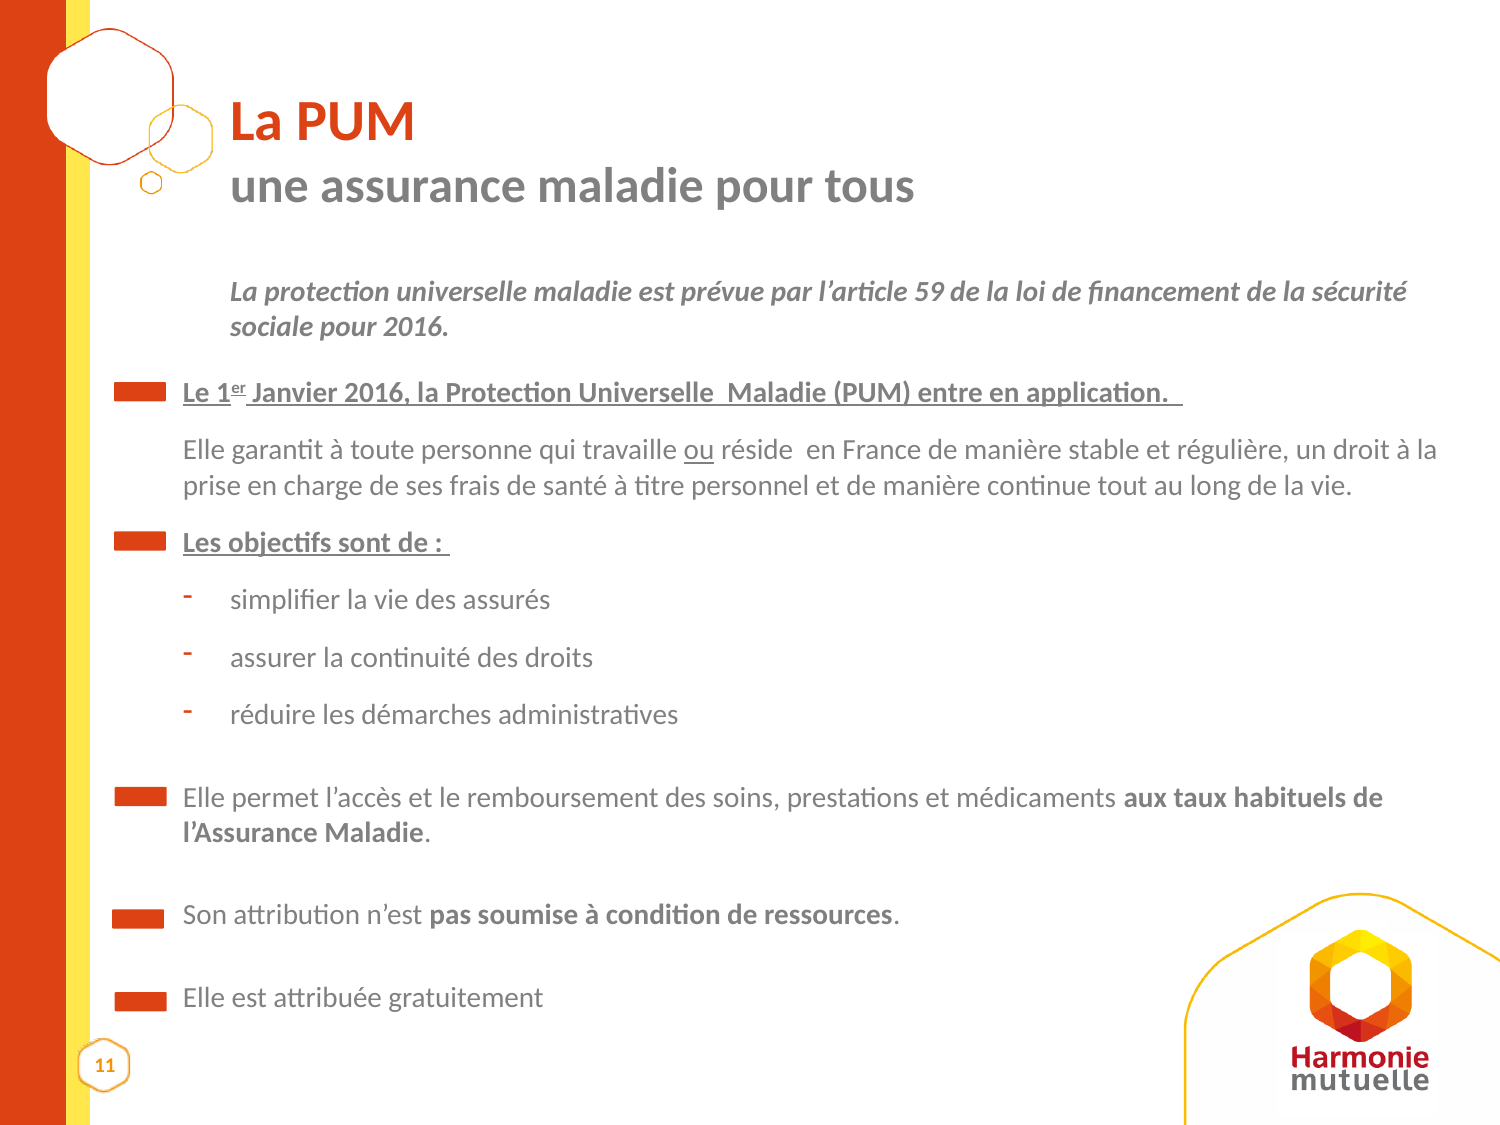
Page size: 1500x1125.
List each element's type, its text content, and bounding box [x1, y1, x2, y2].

text_box [114, 992, 167, 1012]
title La PUM une assurance maladie pour tous La protection universelle maladie est prévue par l’article 59 de la loi de financement de la sécurité sociale pour 2016. [229, 82, 1436, 197]
text_box [114, 531, 166, 551]
slide_number 11 [80, 1046, 129, 1083]
text_box [114, 382, 166, 402]
text_box [114, 786, 167, 807]
text_box [112, 909, 164, 929]
picture [1155, 870, 1500, 1125]
picture [0, 0, 213, 1125]
list Le 1er Janvier 2016, la Protection Universelle Maladie (PUM) entre en application. Elle garantit à toute personne qui travaille ou réside en France de manière stable et régulière, un droit à la prise en charge de ses frais de santé à titre personnel et de manière continue tout au long de la vie. Les objectifs sont de : simplifier la vie des assurés assurer la continuité des droits réduire les démarches administratives Elle permet l’accès et le remboursement des soins, prestations et médicaments aux taux habituels de l’Assurance Maladie. Son attribution n’est pas soumise à condition de ressources. Elle est attribuée gratuitement [182, 373, 1483, 953]
